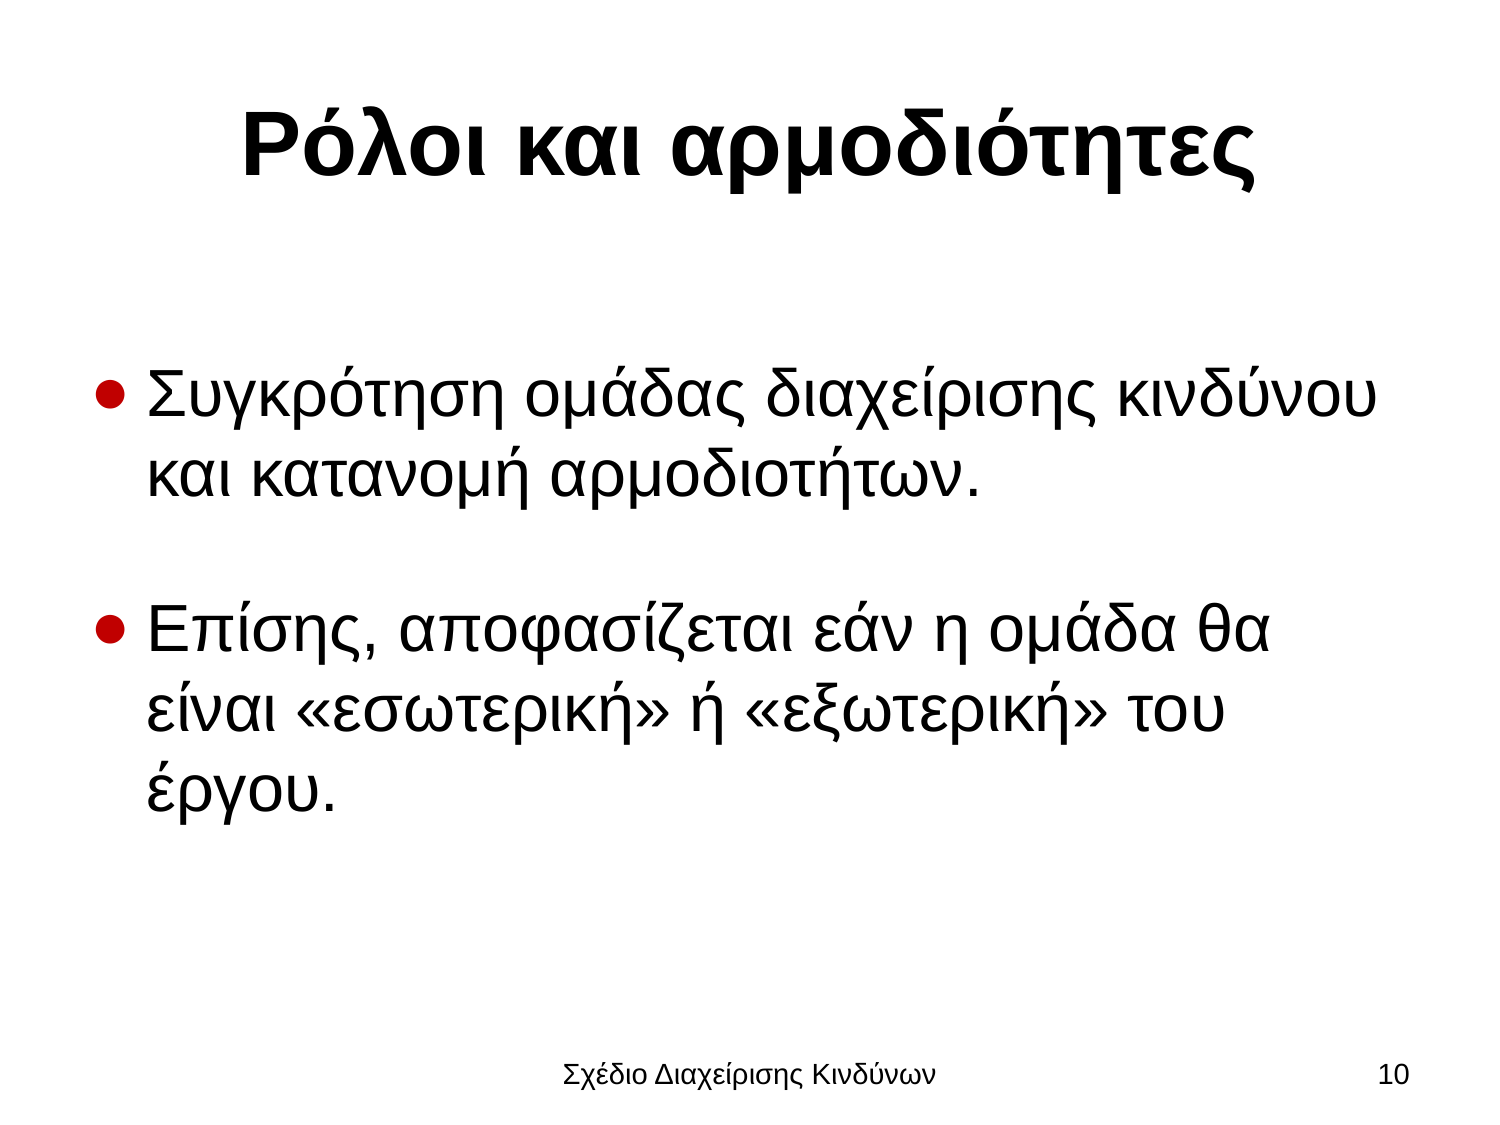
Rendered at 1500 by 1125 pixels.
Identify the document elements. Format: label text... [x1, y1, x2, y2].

slide_number 10 [1074, 1042, 1425, 1103]
title Ρόλοι και αρμοδιότητες [75, 45, 1425, 233]
footer Σχέδιο Διαχείρισης Κινδύνων [512, 1042, 988, 1103]
list Συγκρότηση ομάδας διαχείρισης κινδύνου και κατανομή αρμοδιοτήτων. Επίσης, αποφασίζεται εάν η ομάδα θα είναι «εσωτερική» ή «εξωτερική» του έργου. [75, 262, 1425, 1005]
